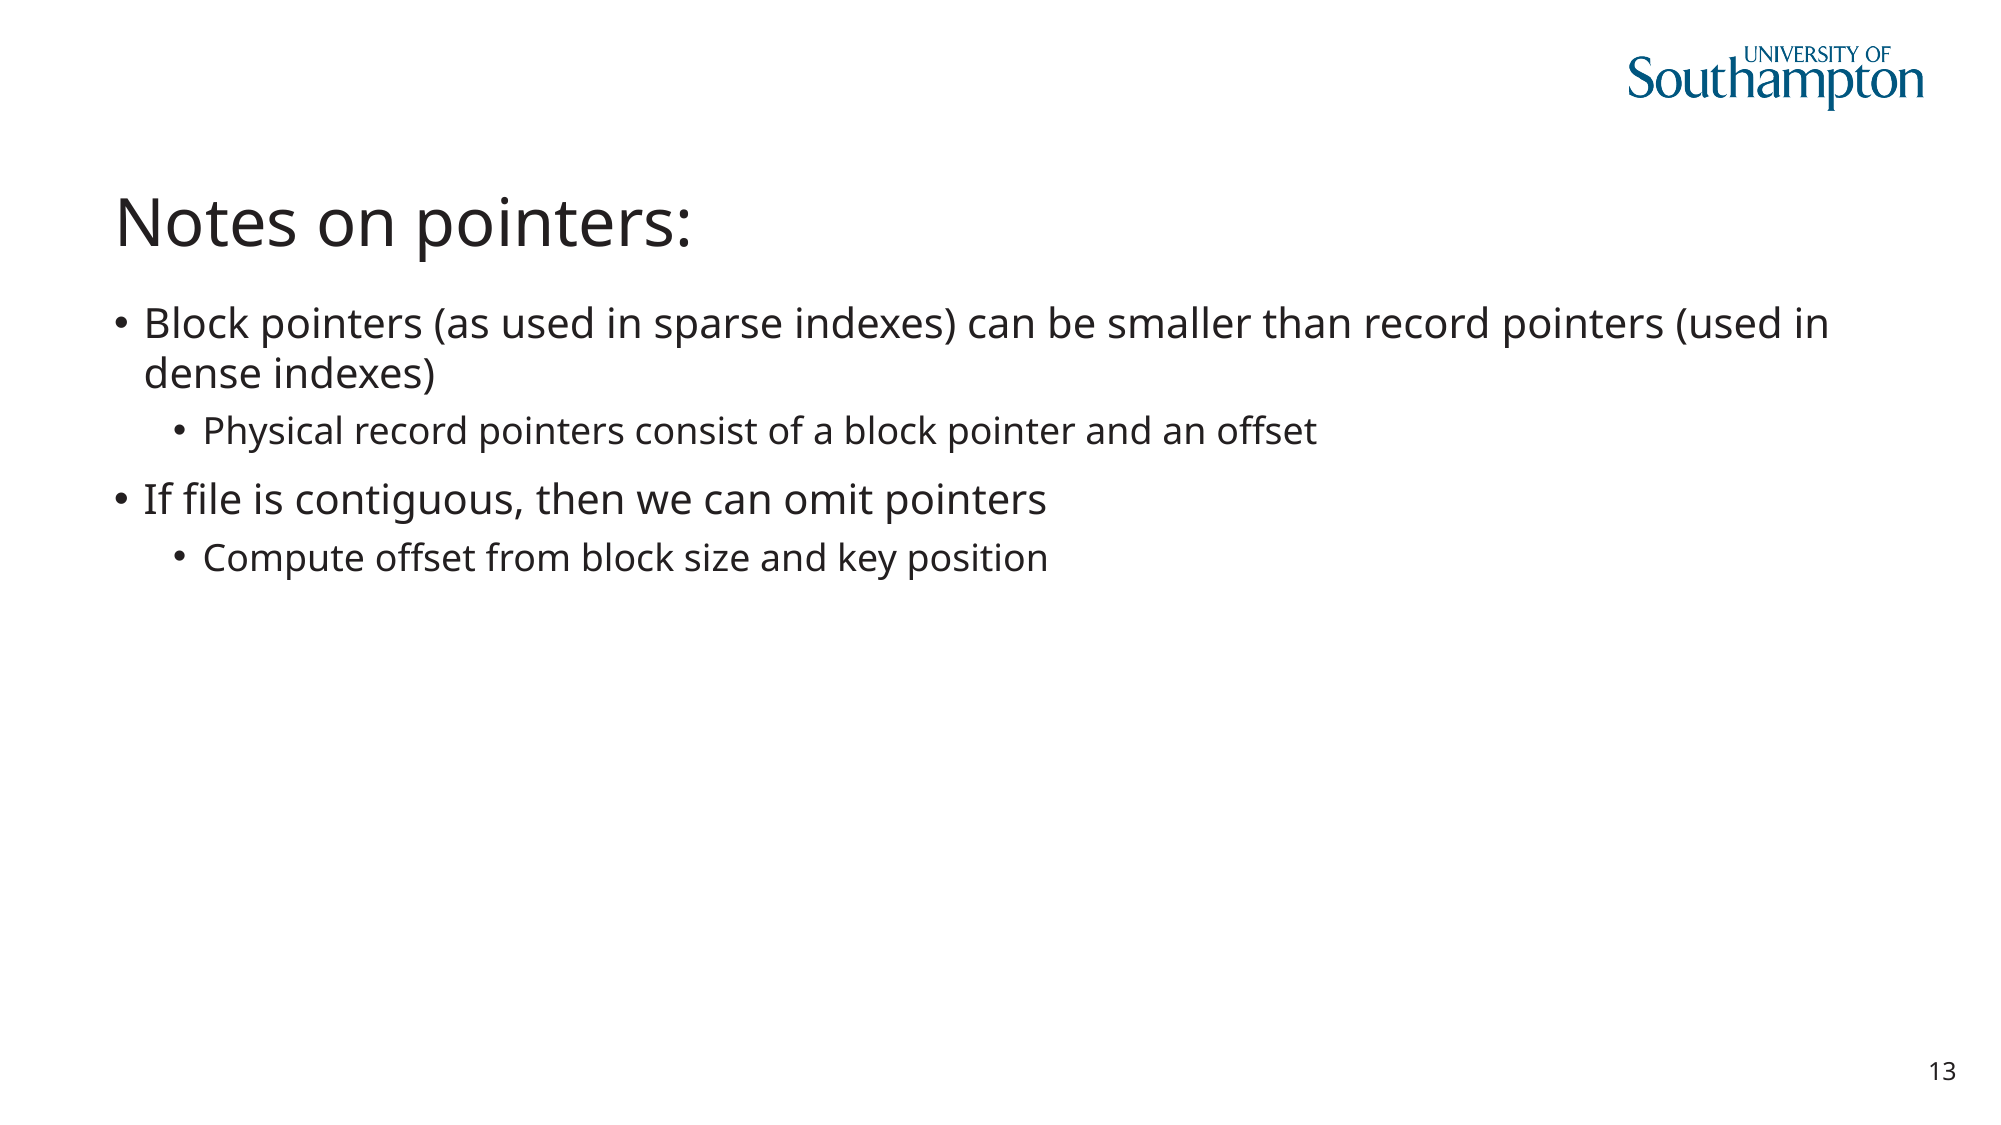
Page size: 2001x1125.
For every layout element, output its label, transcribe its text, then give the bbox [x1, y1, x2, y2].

picture [1869, 48, 1877, 60]
picture [1629, 71, 1648, 95]
title Notes on pointers: [102, 113, 1898, 268]
list Block pointers (as used in sparse indexes) can be smaller than record pointers (used in dense indexes) Physical record pointers consist of a block pointer and an offset If file is contiguous, then we can omit pointers Compute offset from block size and key position [102, 290, 1898, 1024]
picture [1629, 46, 1924, 111]
